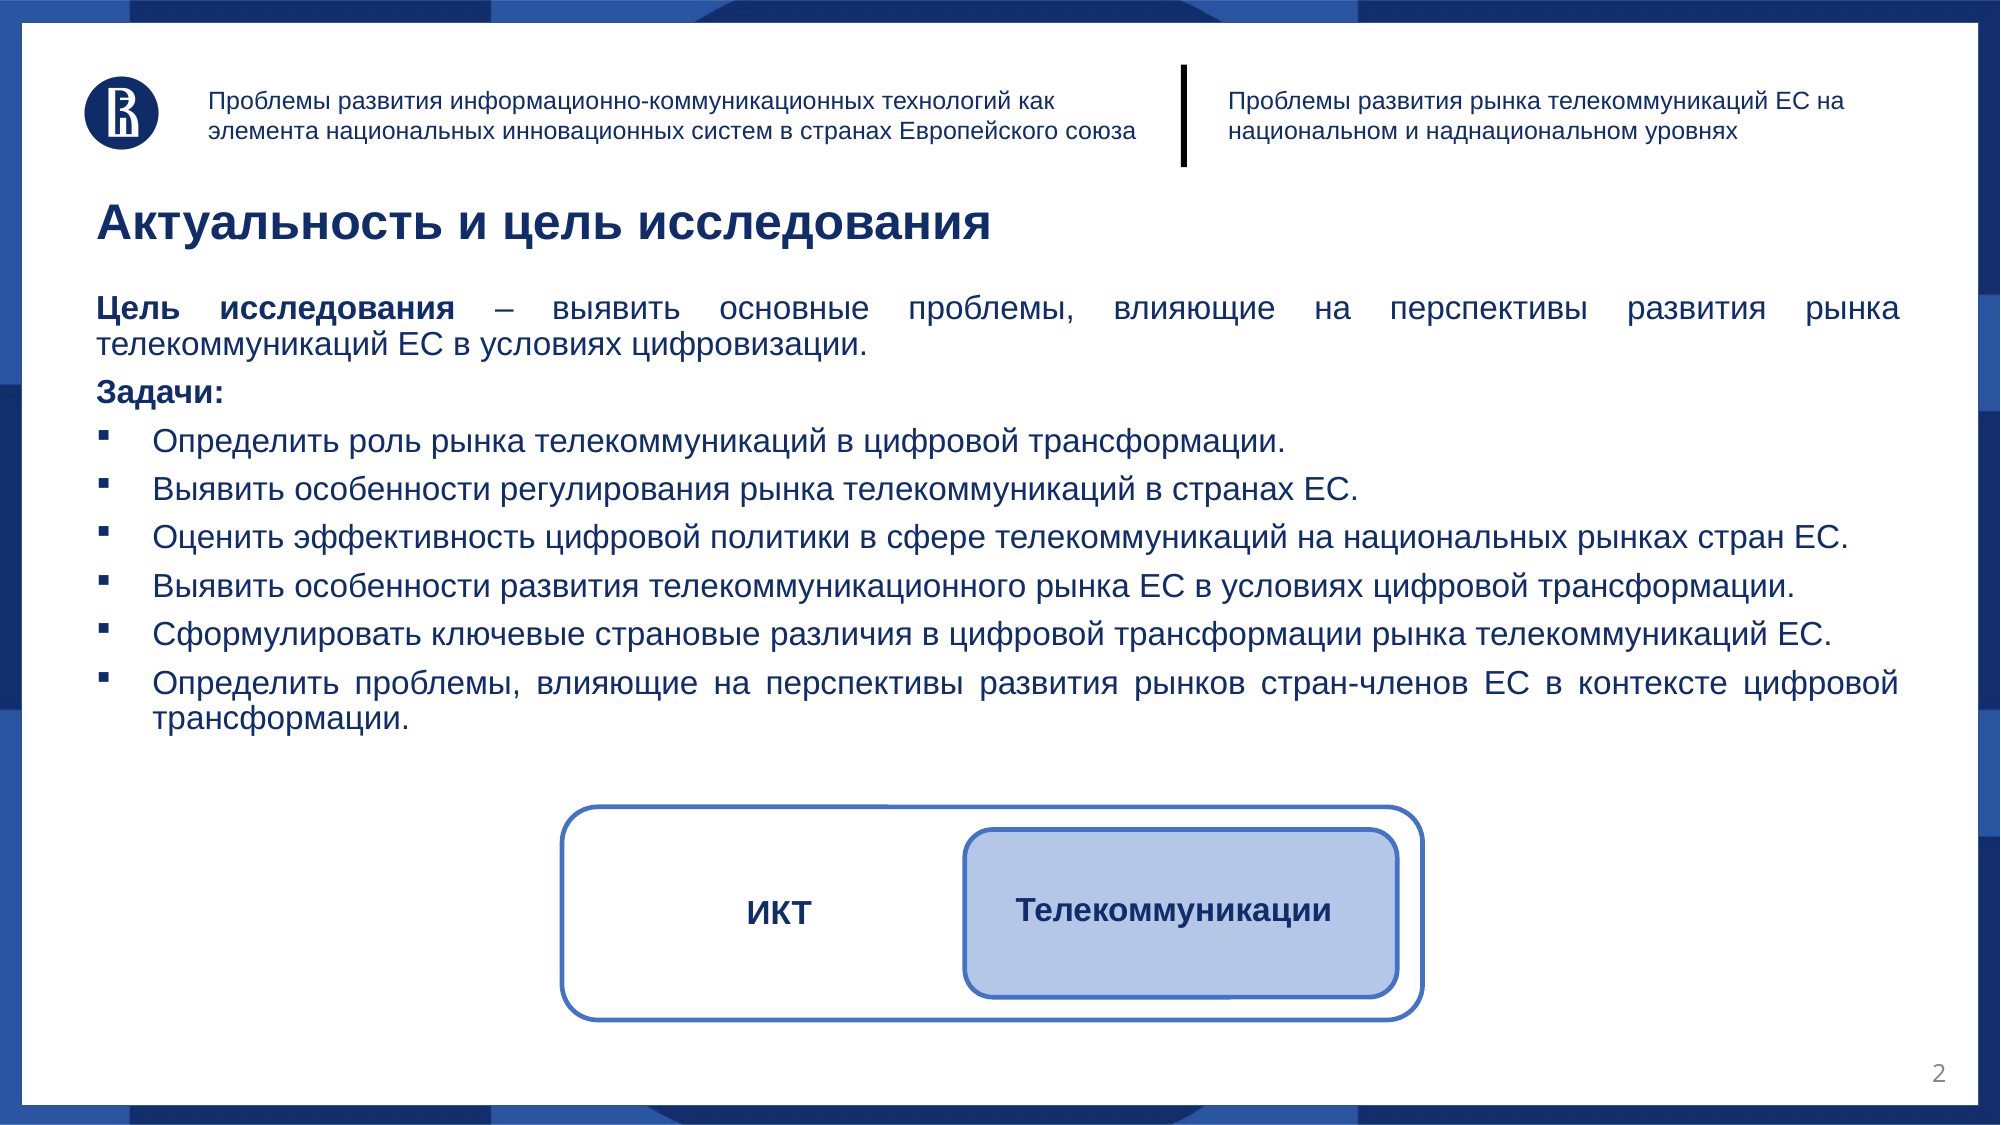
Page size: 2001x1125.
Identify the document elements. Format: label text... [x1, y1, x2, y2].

text_box [561, 806, 1423, 1021]
text_box Телекоммуникации [1008, 885, 1354, 973]
text_box Цель исследования – выявить основные проблемы, влияющие на перспективы развития рынка телекоммуникаций ЕС в условиях цифровизации. Задачи: Определить роль рынка телекоммуникаций в цифровой трансформации. Выявить особенности регулирования рынка телекоммуникаций в странах ЕС. Оценить эффективность цифровой политики в сфере телекоммуникаций на национальных рынках стран ЕС. Выявить особенности развития телекоммуникационного рынка ЕС в условиях цифровой трансформации. Сформулировать ключевые страновые различия в цифровой трансформации рынка телекоммуникаций ЕС. Определить проблемы, влияющие на перспективы развития рынков стран-членов ЕС в контексте цифровой трансформации. [88, 283, 1909, 892]
picture [0, 0, 2000, 1125]
text_box ИКТ [739, 888, 1085, 976]
slide_number 2 [1908, 1052, 1955, 1098]
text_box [181, 51, 1946, 185]
text_box [964, 829, 1398, 998]
text_box Актуальность и цель исследования [88, 181, 1736, 257]
